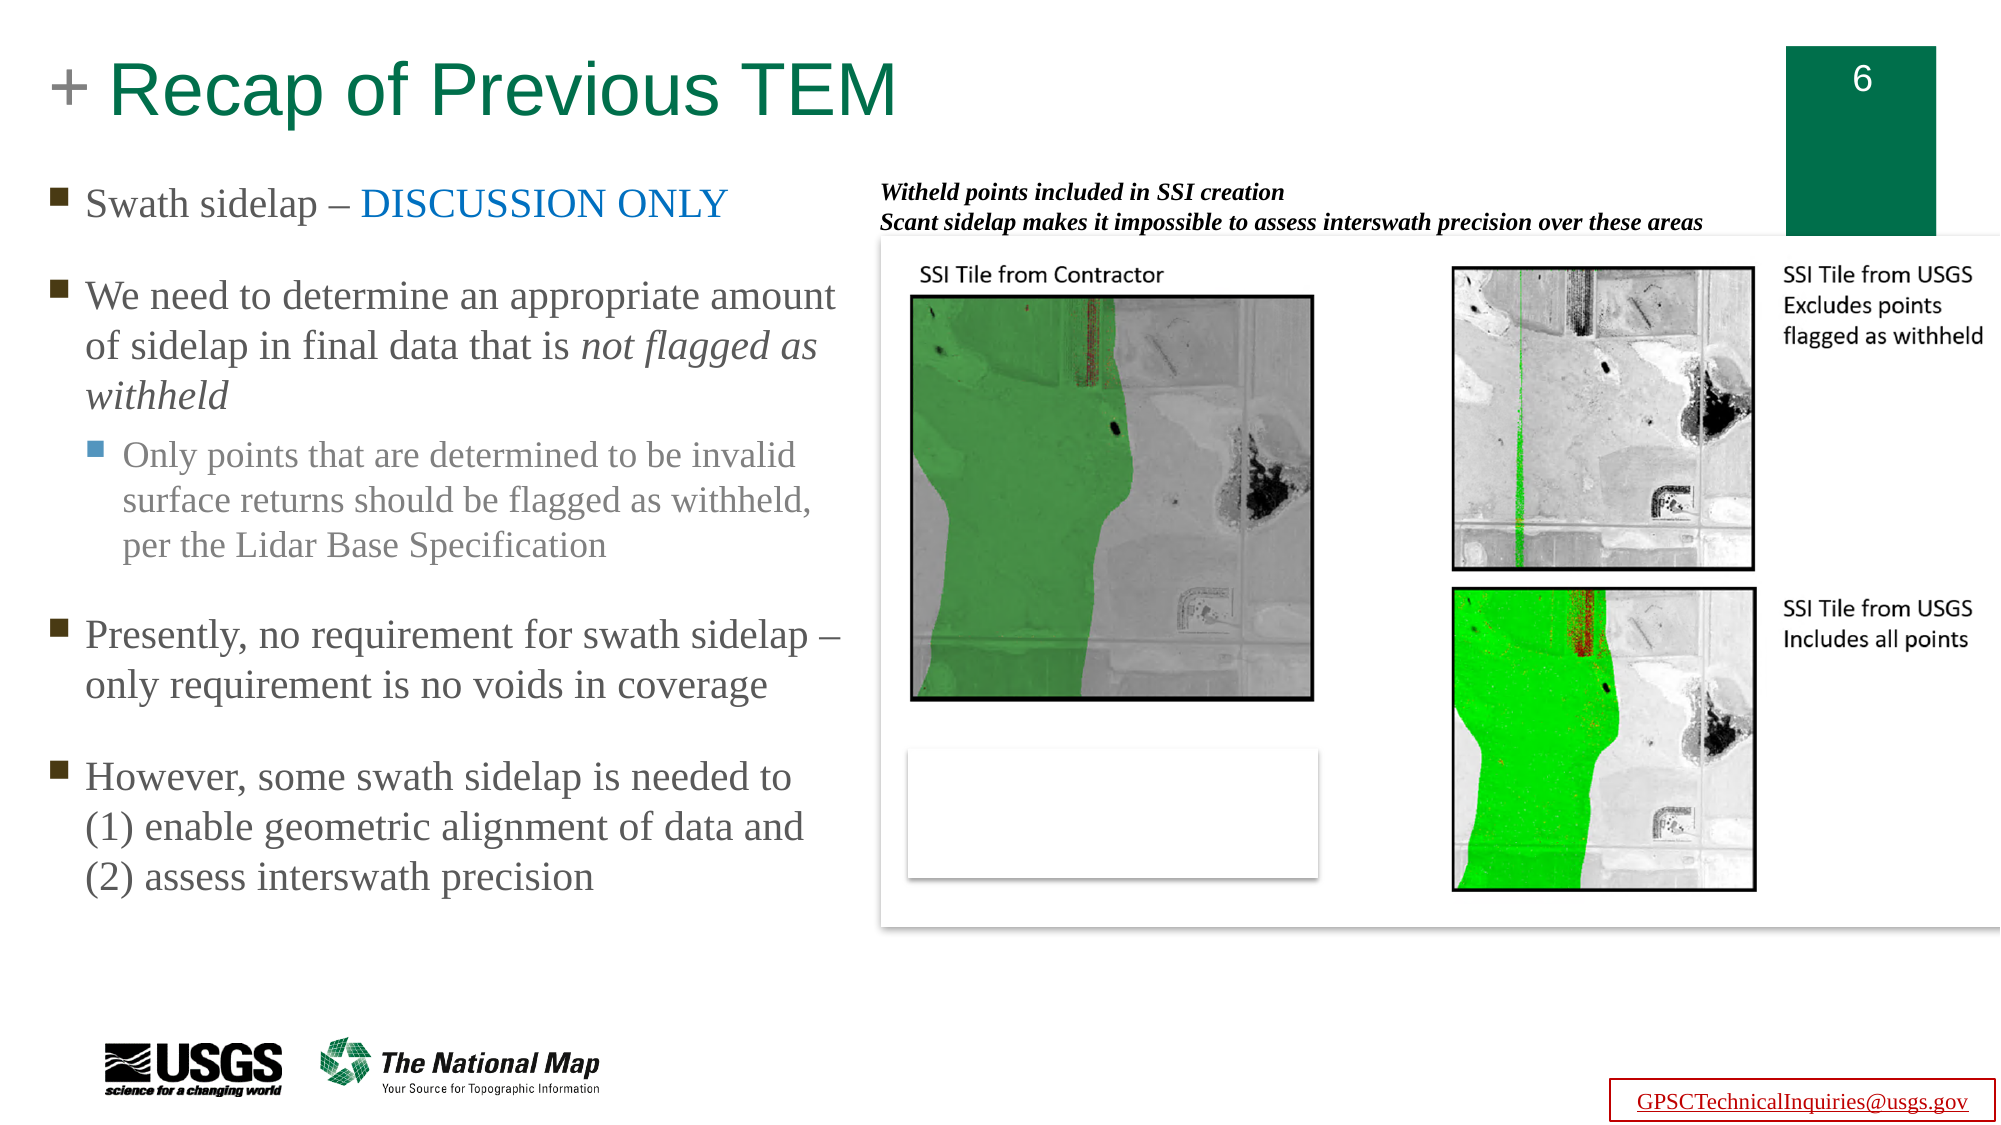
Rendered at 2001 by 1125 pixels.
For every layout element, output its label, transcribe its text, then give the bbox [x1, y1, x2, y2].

text_box Recap of Previous TEM [93, 22, 1589, 146]
picture [105, 1043, 282, 1097]
picture [318, 1035, 737, 1125]
picture [895, 250, 1996, 913]
text_box Swath sidelap – DISCUSSION ONLY We need to determine an appropriate amount of sidelap in final data that is not flagged as withheld Only points that are determined to be invalid surface returns should be flagged as withheld, per the Lidar Base Specification Presently, no requirement for swath sidelap – only requirement is no voids in coverage However, some swath sidelap is needed to (1) enable geometric alignment of data and (2) assess interswath precision [32, 168, 865, 994]
text_box GPSCTechnicalInquiries@usgs.gov [1608, 1077, 1997, 1123]
text_box Witheld points included in SSI creation Scant sidelap makes it impossible to assess interswath precision over these areas [864, 168, 1767, 244]
